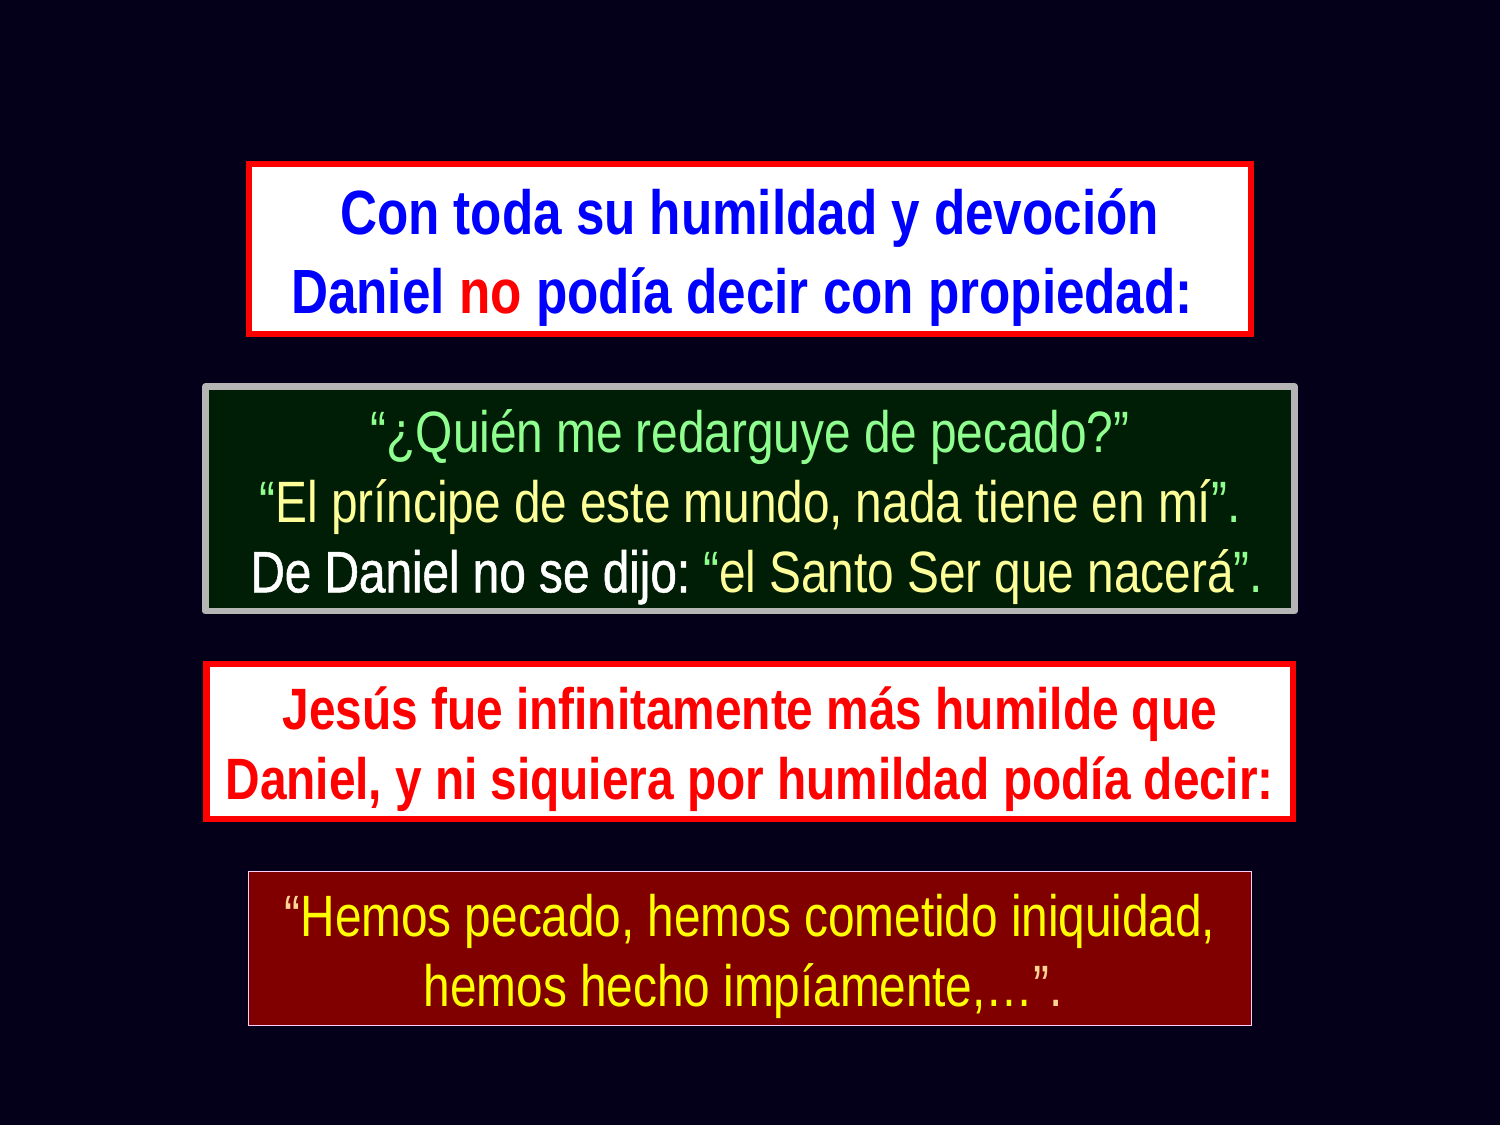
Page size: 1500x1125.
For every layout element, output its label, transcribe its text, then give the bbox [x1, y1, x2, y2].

text_box Jesús fue infinitamente más humilde que Daniel, y ni siquiera por humildad podía decir: [205, 663, 1294, 820]
text_box Con toda su humildad y devoción Daniel no podía decir con propiedad: [248, 163, 1252, 335]
text_box “¿Quién me redarguye de pecado?” “El príncipe de este mundo, nada tiene en mí”. De Daniel no se dijo: “el Santo Ser que nacerá”. [205, 386, 1295, 612]
text_box “Hemos pecado, hemos cometido iniquidad, hemos hecho impíamente,…”. [248, 871, 1252, 1026]
